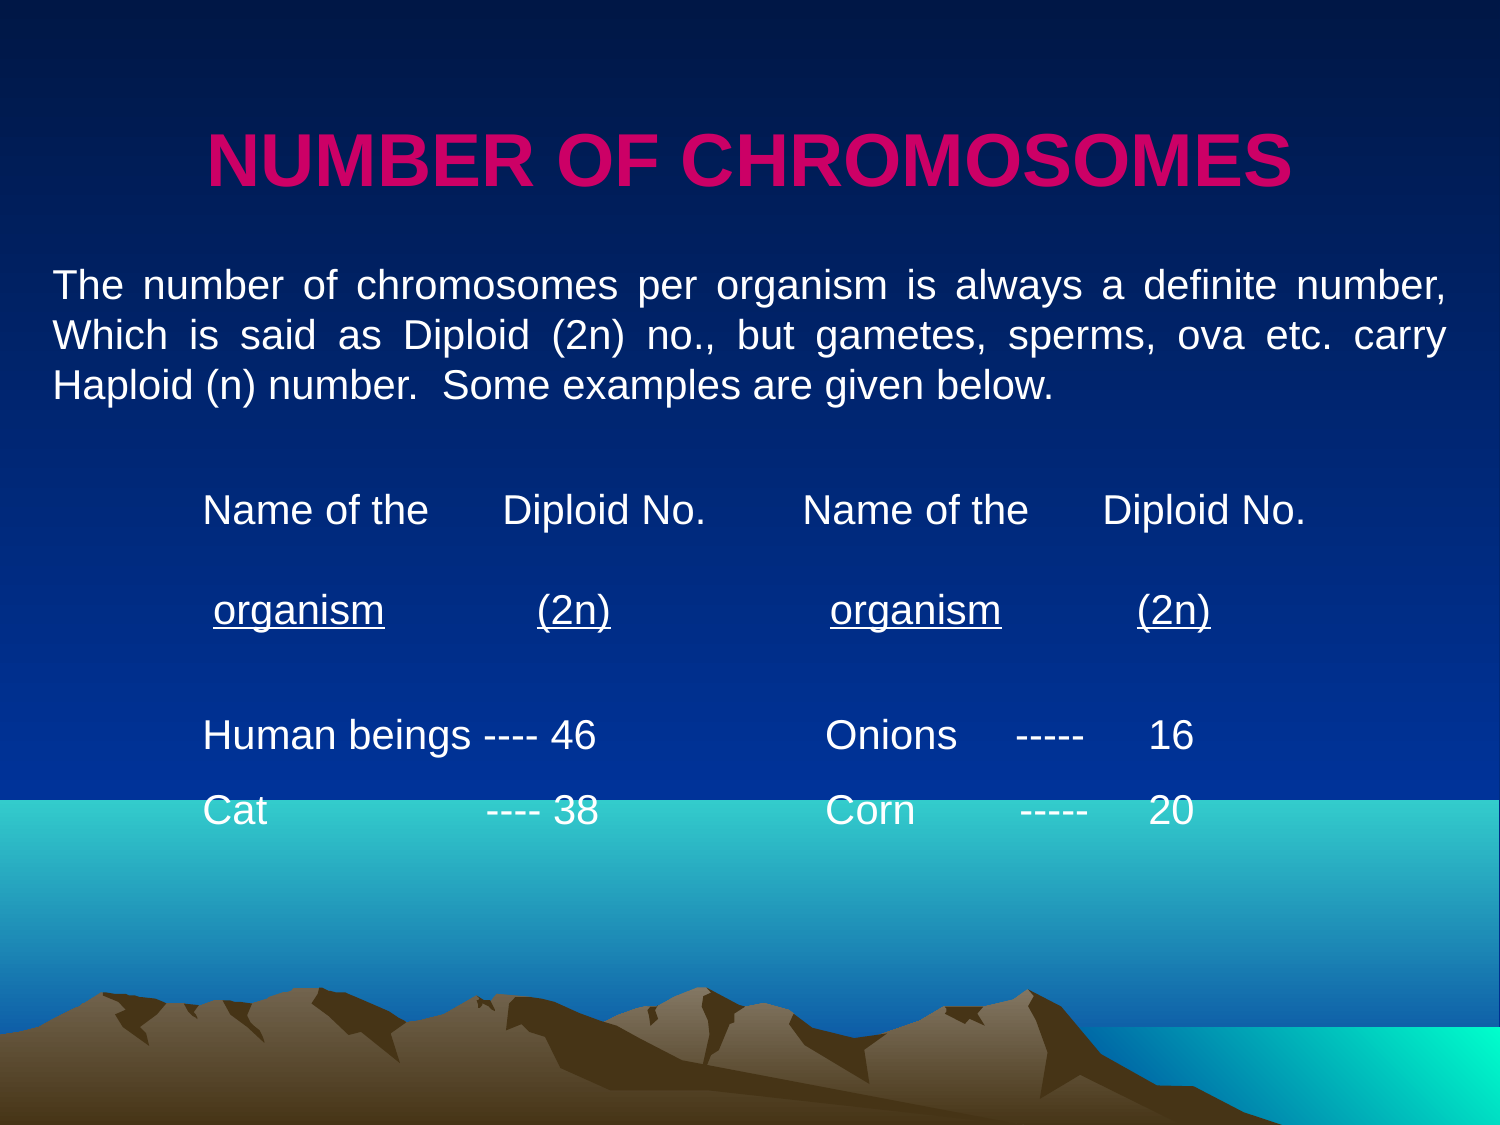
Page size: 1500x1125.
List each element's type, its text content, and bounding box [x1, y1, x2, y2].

text_box The number of chromosomes per organism is always a definite number, Which is said as Diploid (2n) no., but gametes, sperms, ova etc. carry Haploid (n) number. Some examples are given below. Name of the Diploid No. Name of the Diploid No. organism (2n) organism (2n) Human beings ---- 46 Onions ----- 16 Cat ---- 38 Corn ----- 20 [37, 249, 1463, 1041]
title NUMBER OF CHROMOSOMES [75, 62, 1425, 249]
